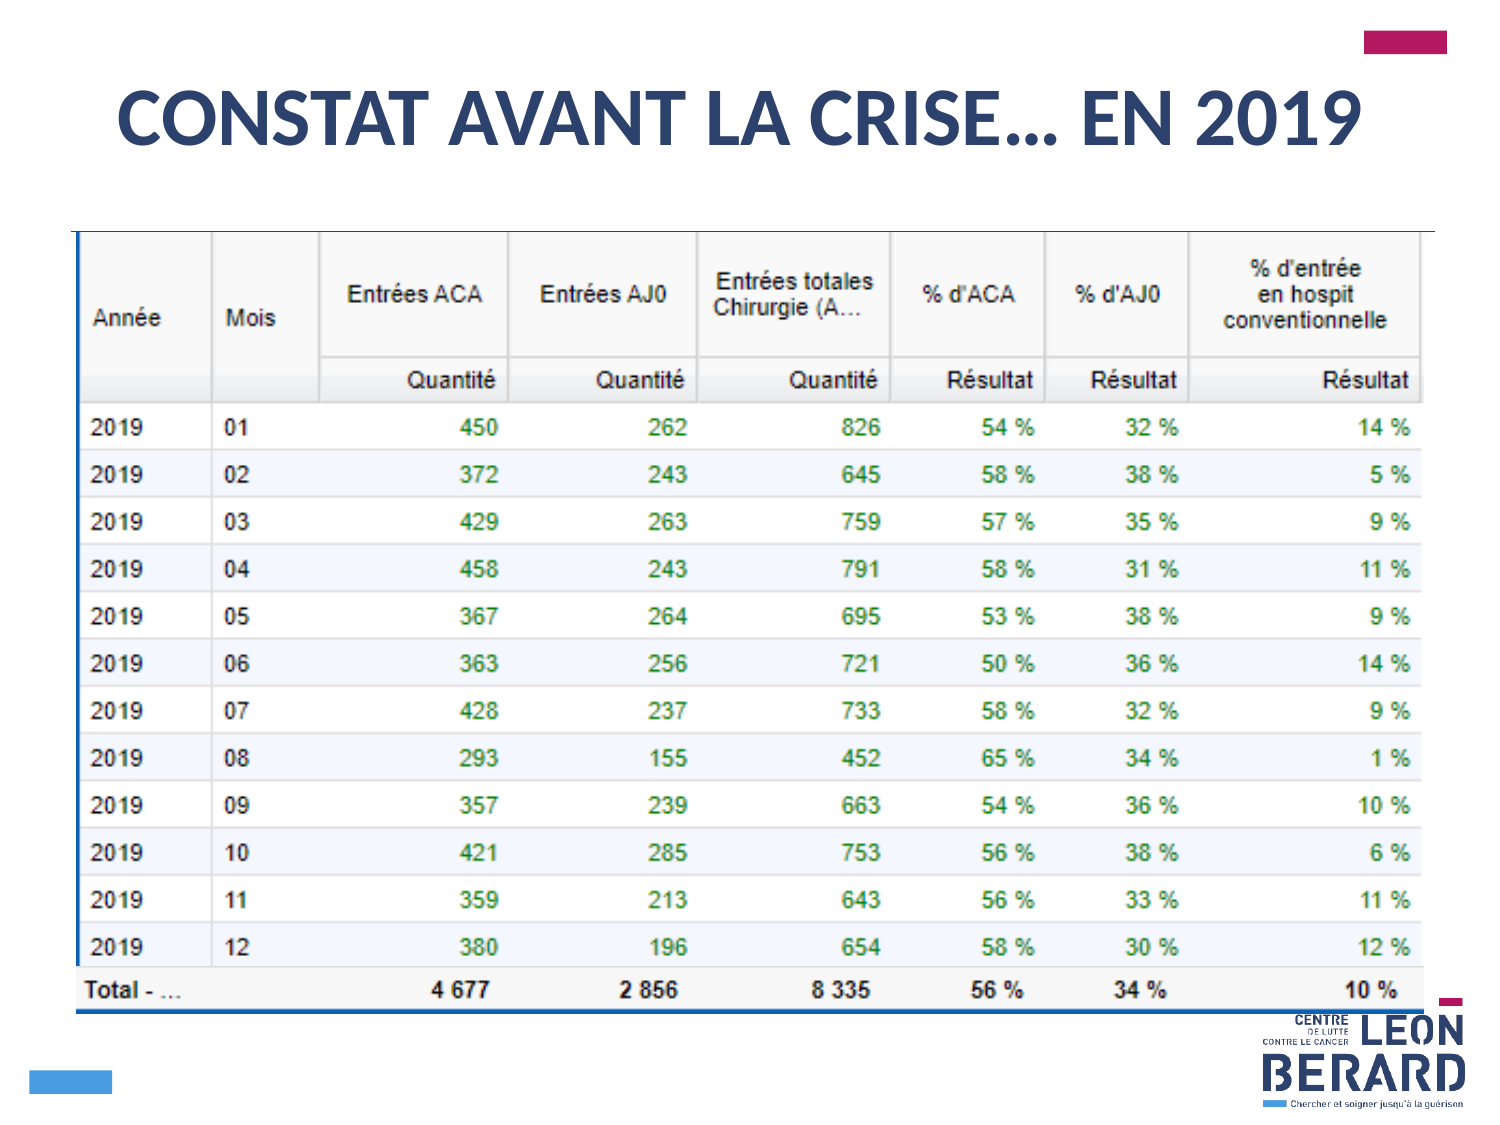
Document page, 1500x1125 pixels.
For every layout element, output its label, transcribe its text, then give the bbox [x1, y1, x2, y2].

title Constat avant la CRISE… en 2019 [76, 54, 1424, 232]
picture [76, 232, 1465, 1109]
